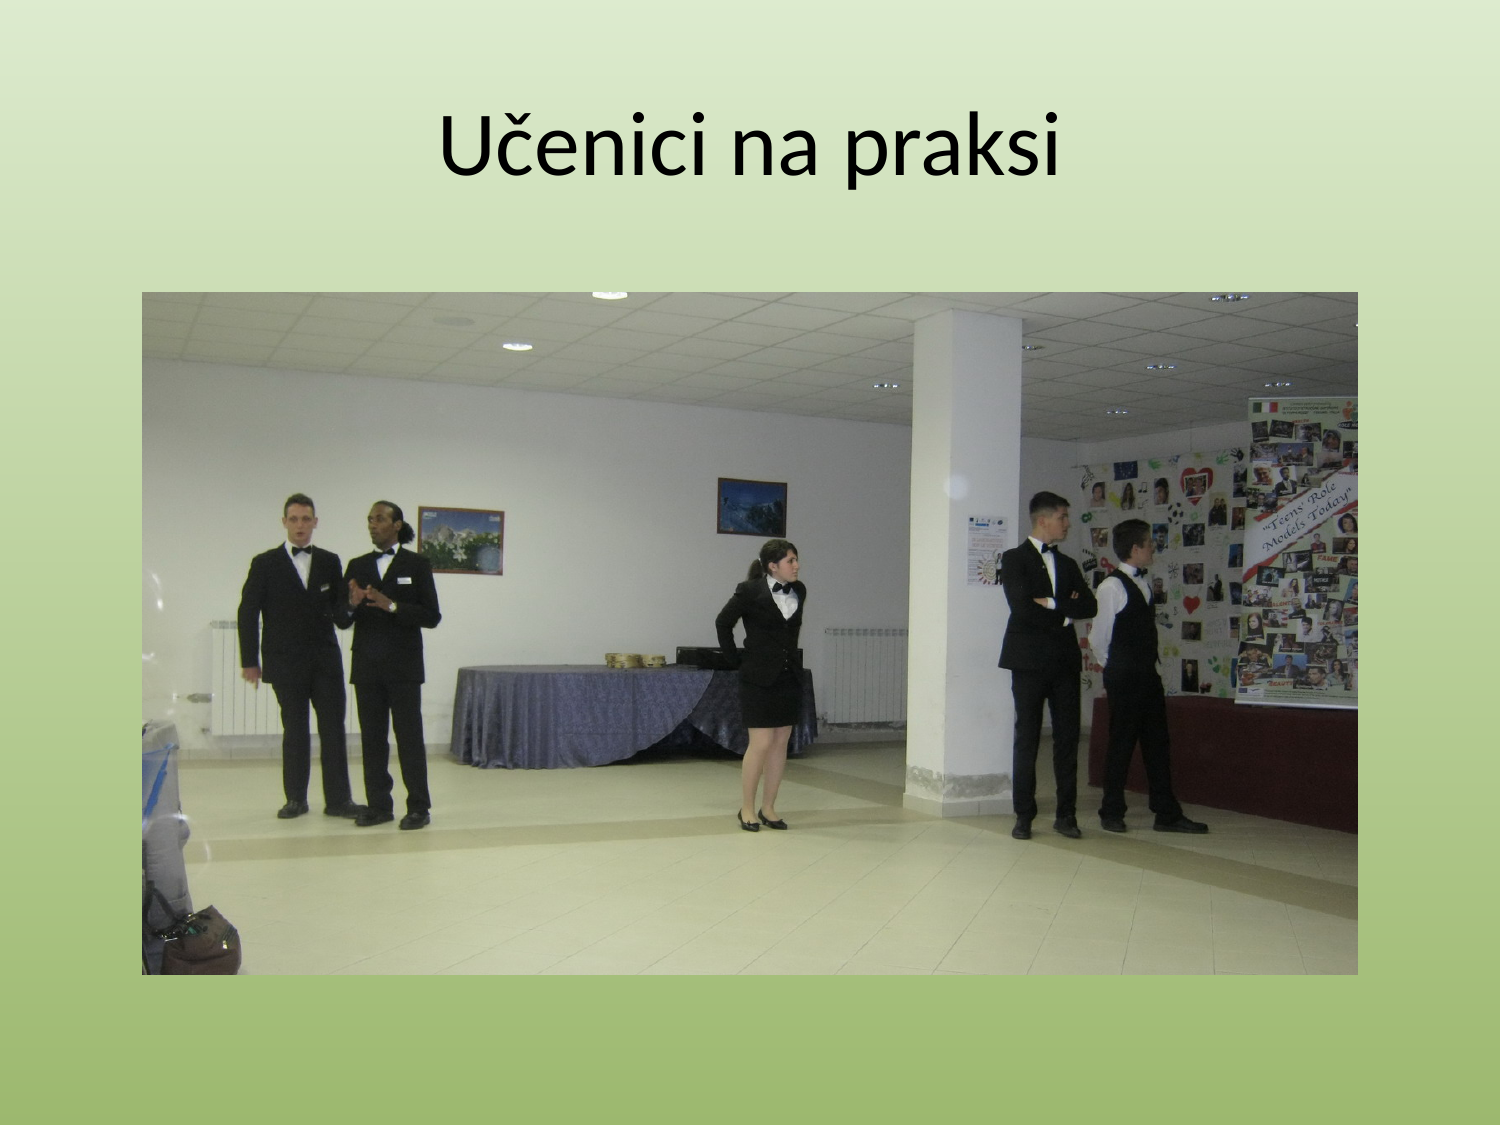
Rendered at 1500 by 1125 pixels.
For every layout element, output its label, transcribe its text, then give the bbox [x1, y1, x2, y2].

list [141, 292, 1359, 976]
title Učenici na praksi [75, 45, 1425, 233]
